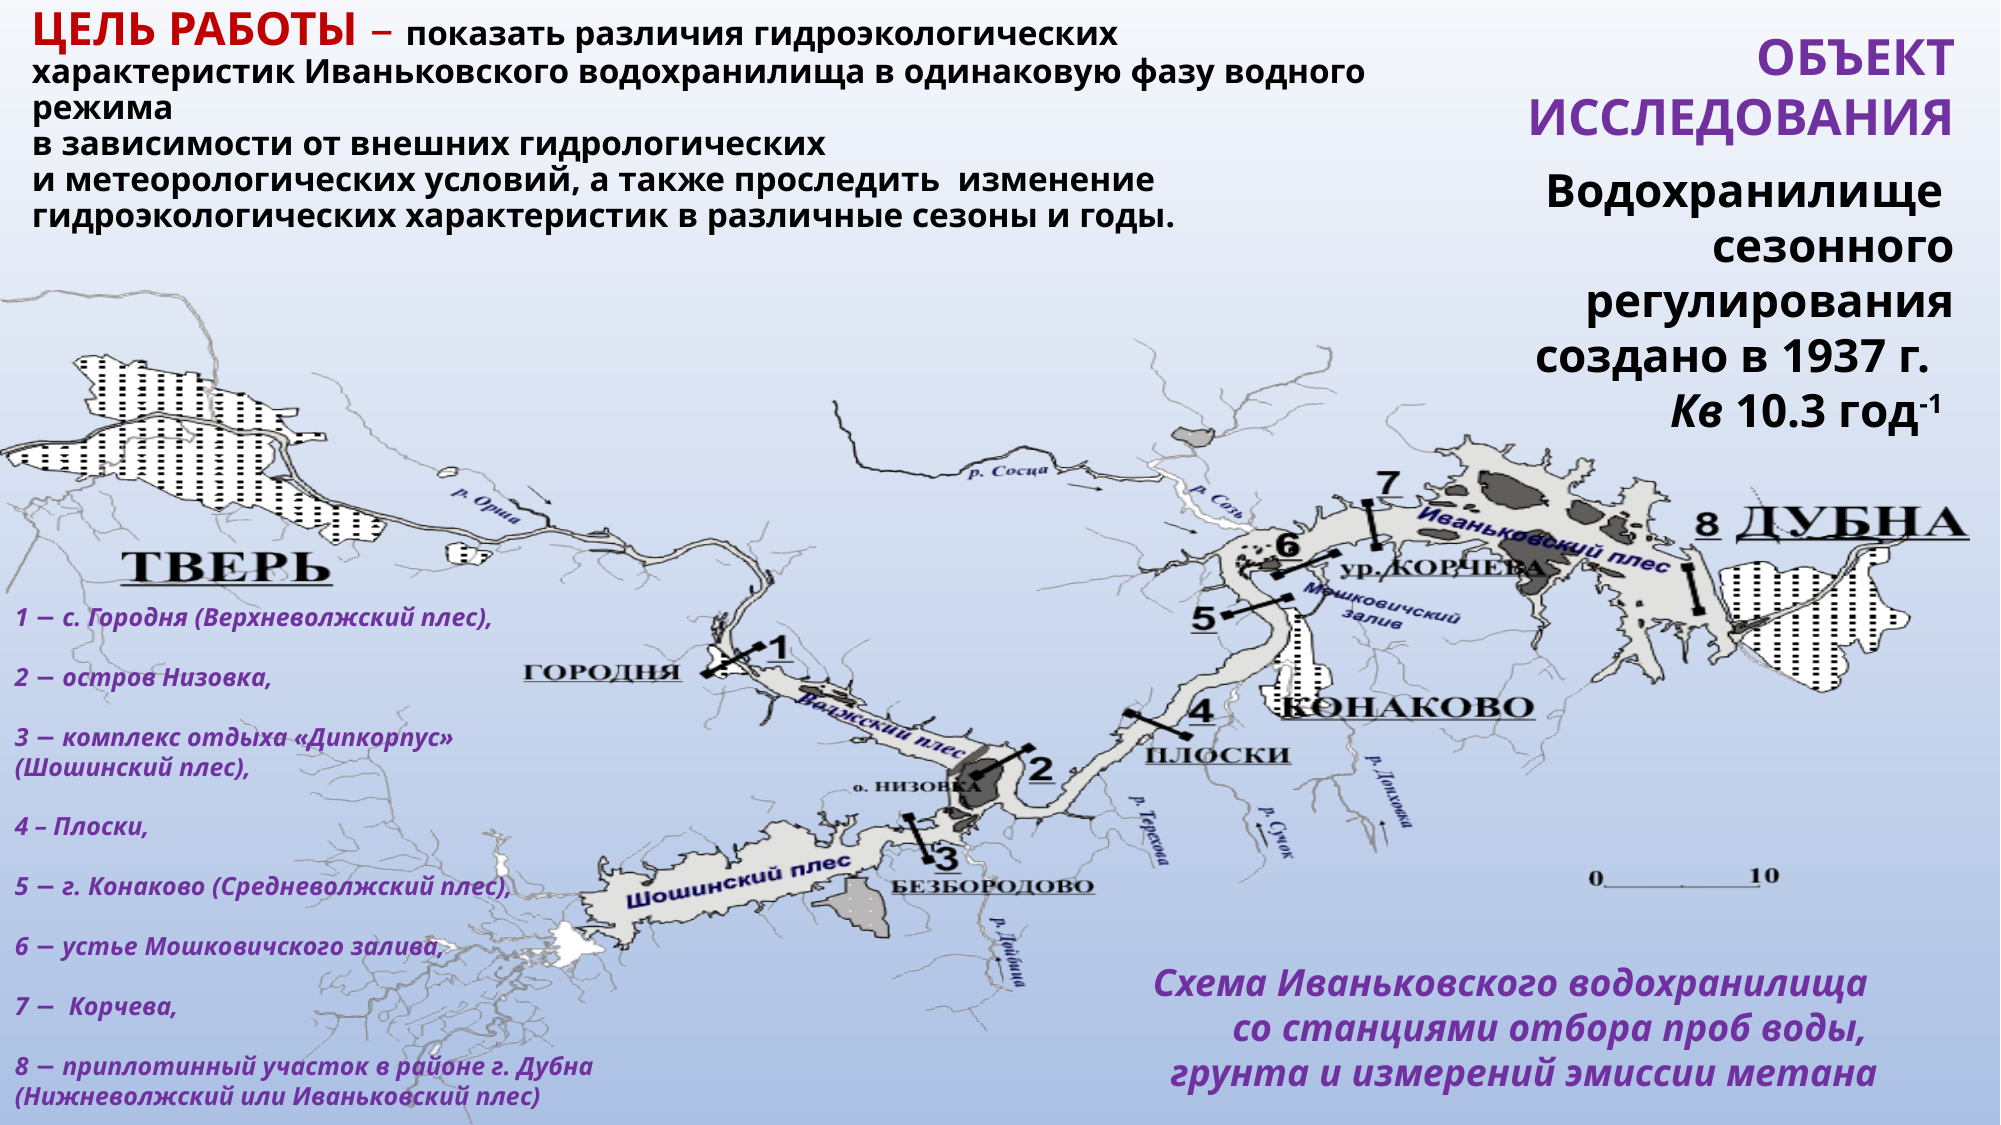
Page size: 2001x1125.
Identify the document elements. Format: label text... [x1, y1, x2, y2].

picture [0, 290, 1970, 1125]
text_box Объект исследования [1441, 18, 1970, 154]
title ЦЕЛЬ РАБОТЫ – показать различия гидроэкологических характеристик Иваньковского водохранилища в одинаковую фазу водного режима в зависимости от внешних гидрологических и метеорологических условий, а также проследить изменение гидроэкологических характеристик в различные сезоны и годы. [16, 0, 1388, 241]
text_box Водохранилище сезонного регулирования создано в 1937 г. Кв 10.3 год-1 [1333, 154, 1970, 290]
